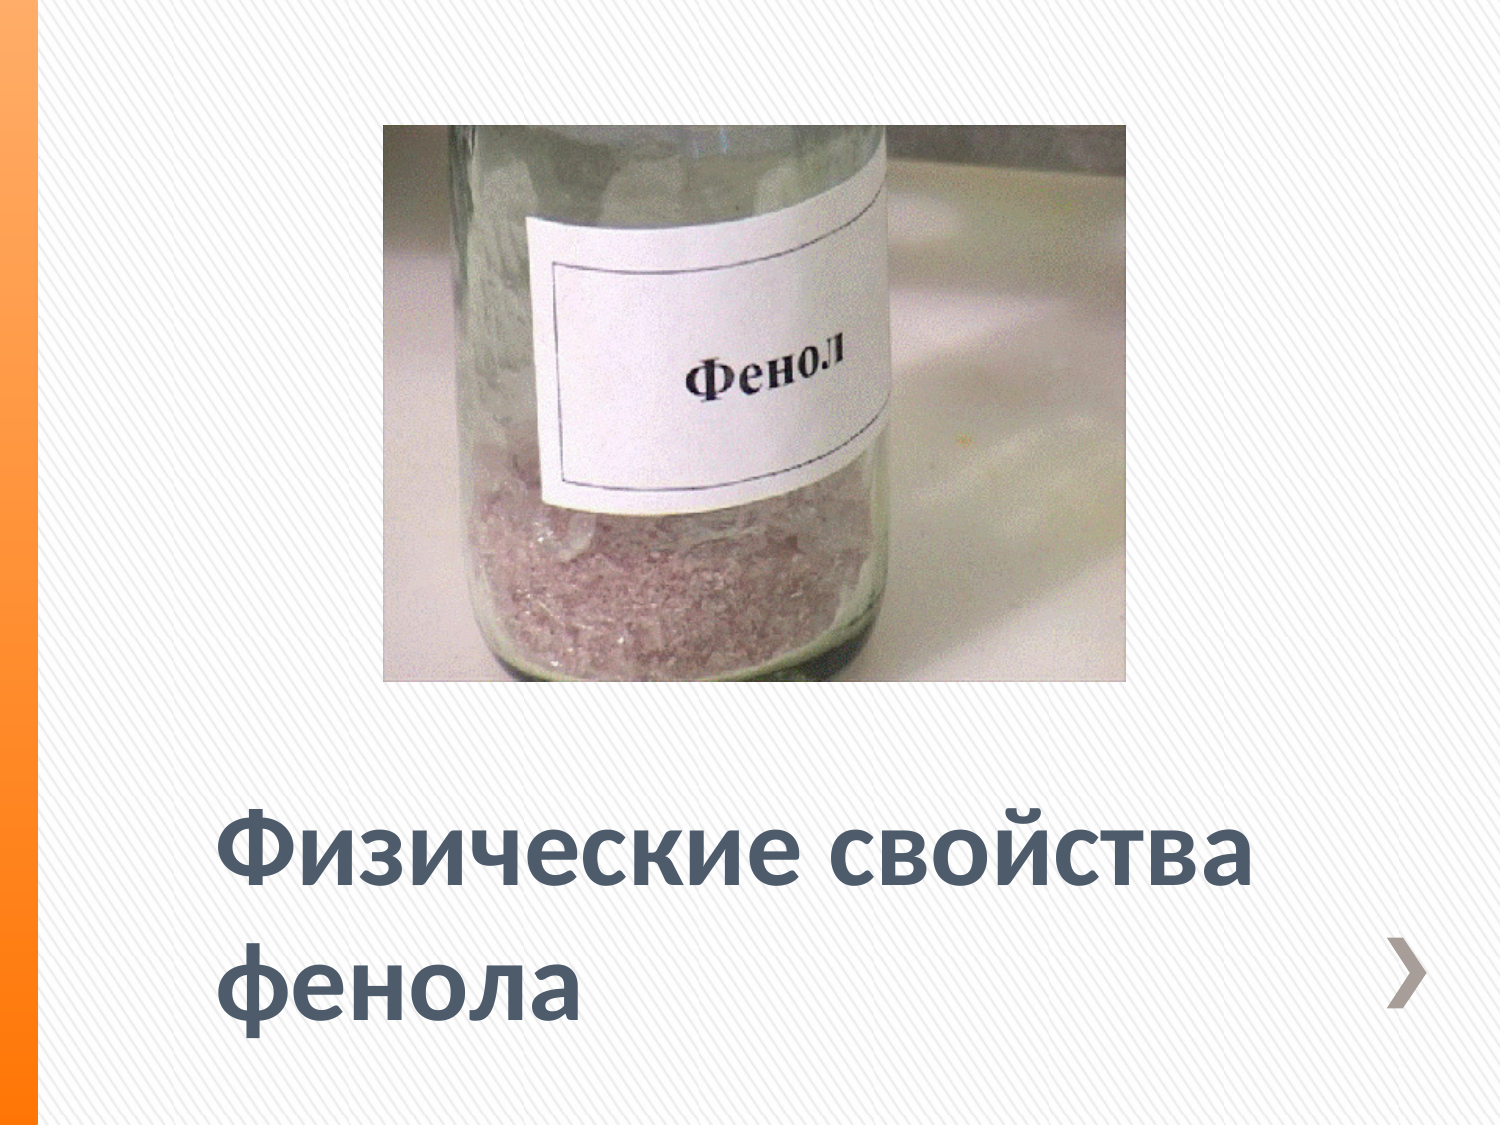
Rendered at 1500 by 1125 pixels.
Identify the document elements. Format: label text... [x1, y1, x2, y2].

title Физические свойства фенола [200, 862, 1388, 1050]
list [383, 125, 1127, 682]
